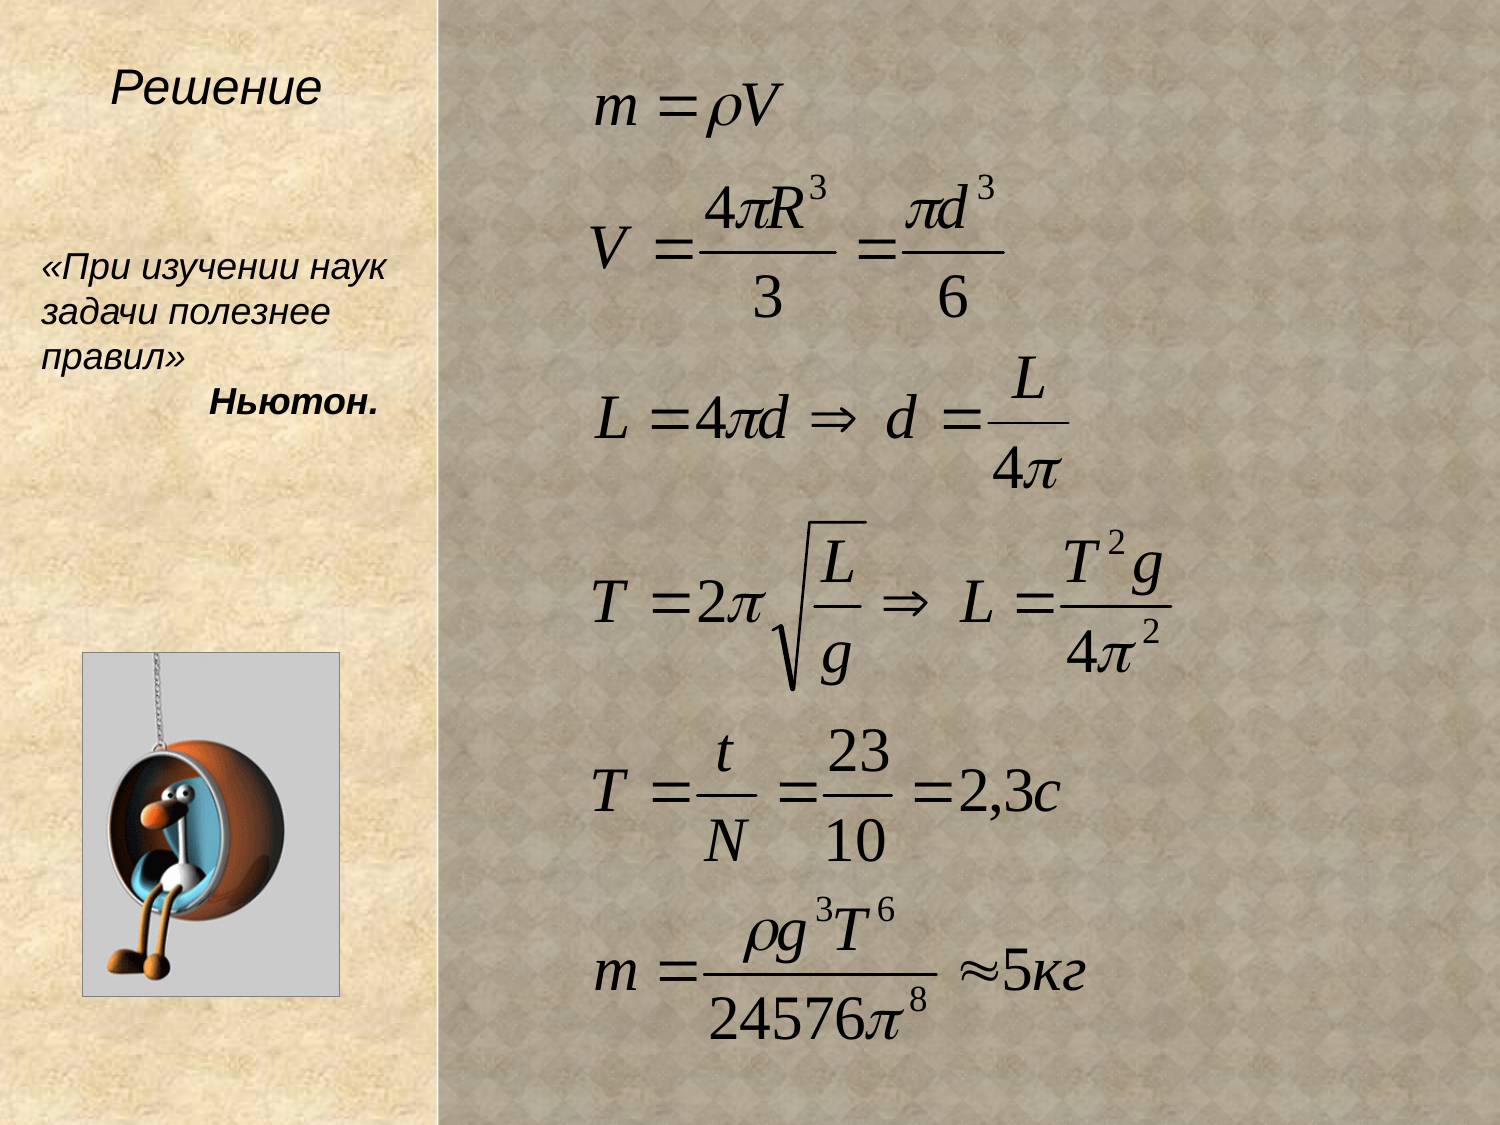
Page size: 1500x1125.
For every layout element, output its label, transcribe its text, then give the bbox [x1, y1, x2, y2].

picture [439, 0, 1500, 1125]
text_box Решение [95, 46, 338, 122]
text_box «При изучении наук задачи полезнее правил» Ньютон. [26, 234, 402, 430]
picture [0, 0, 436, 1125]
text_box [583, 69, 1187, 1054]
